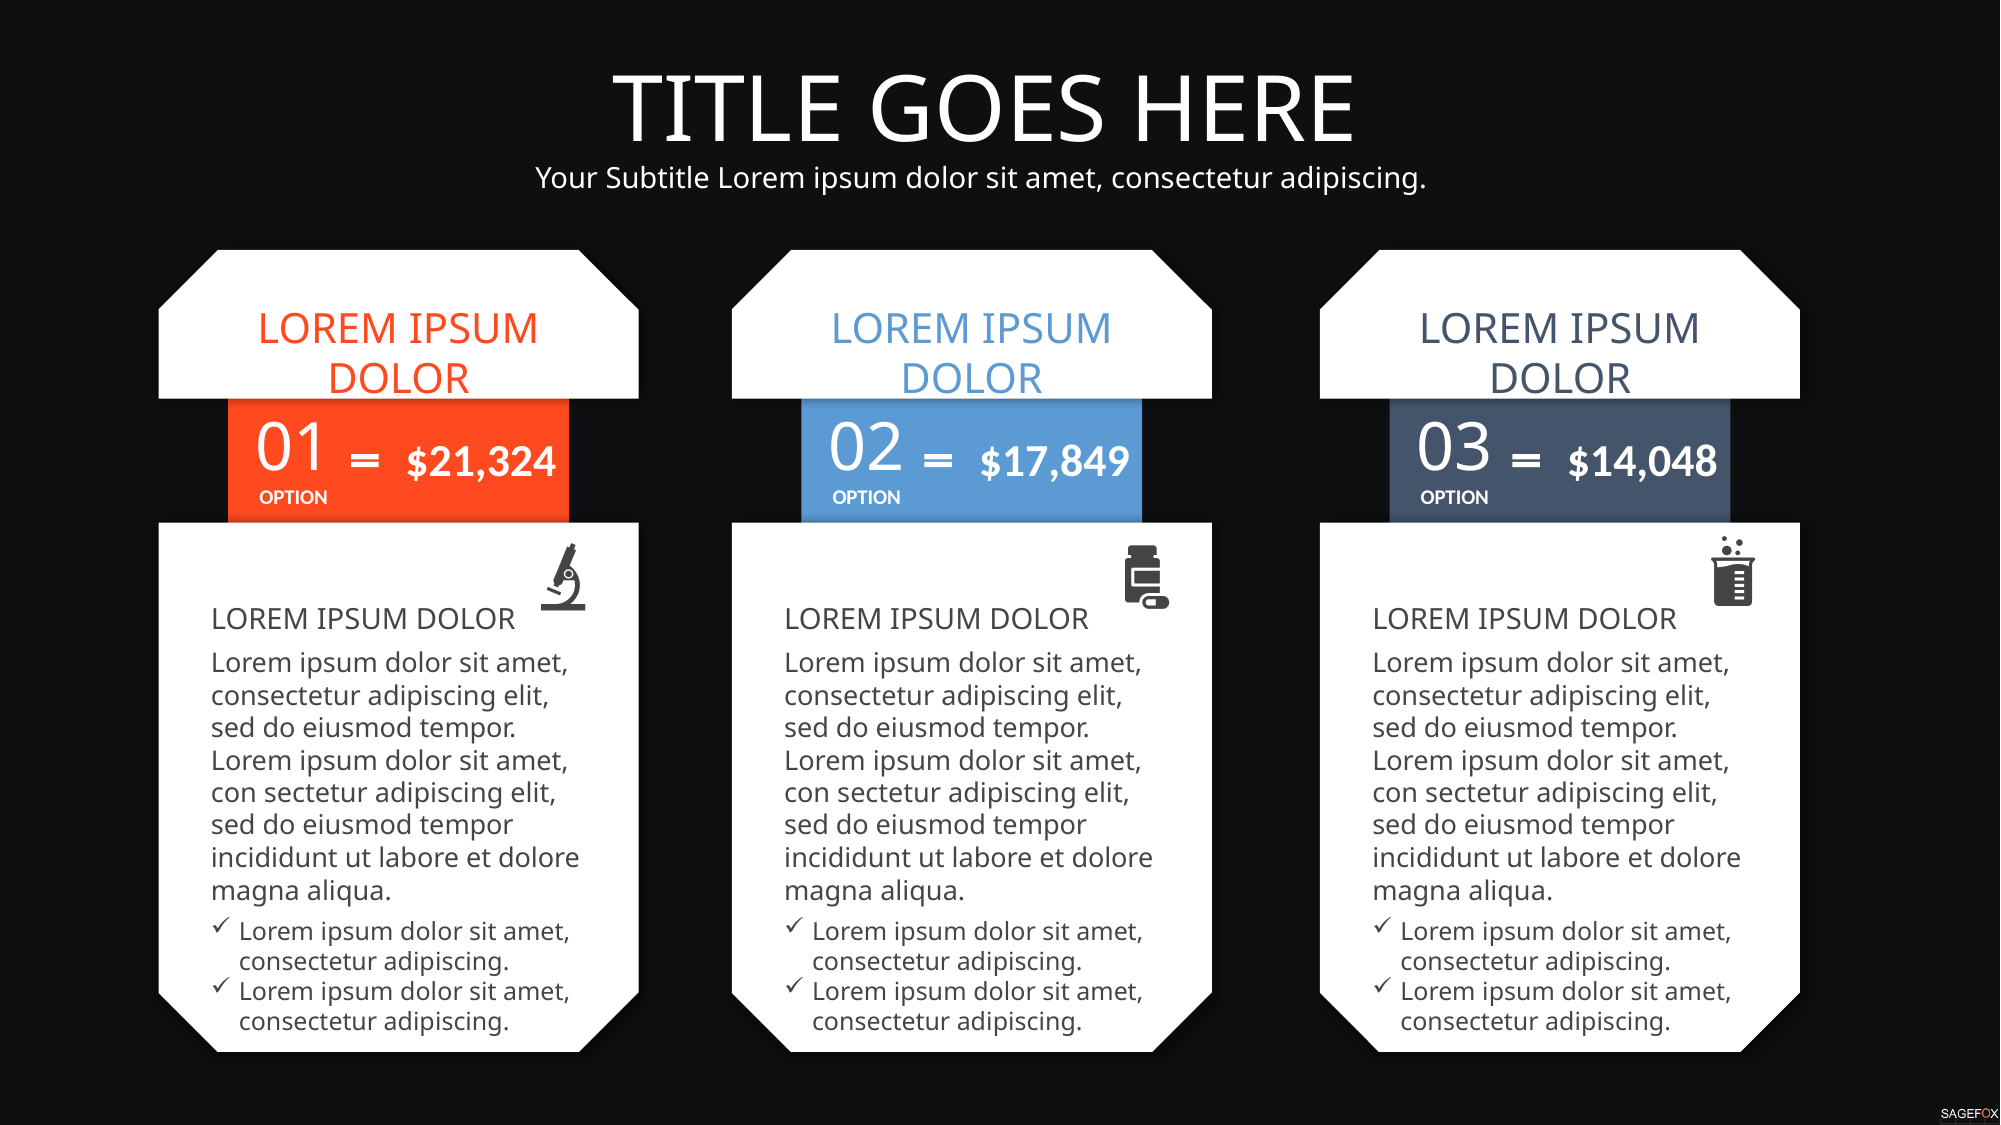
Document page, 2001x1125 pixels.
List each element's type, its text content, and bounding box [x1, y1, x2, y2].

text_box [227, 407, 233, 514]
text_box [731, 522, 1212, 1052]
picture [525, 539, 601, 615]
text_box [350, 461, 380, 468]
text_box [731, 249, 1212, 399]
text_box 03 OPTION [1394, 407, 1515, 514]
picture [1109, 539, 1185, 615]
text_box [158, 249, 639, 399]
text_box $21,324 [383, 425, 579, 491]
text_box $17,849 [956, 425, 1152, 491]
text_box [1511, 453, 1541, 460]
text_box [1319, 522, 1800, 1052]
picture [1940, 1108, 2000, 1125]
text_box [923, 461, 953, 468]
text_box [158, 522, 639, 1052]
text_box 01 OPTION [233, 407, 354, 514]
text_box [923, 453, 953, 460]
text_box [1319, 249, 1800, 399]
text_box [354, 407, 570, 514]
text_box [1389, 407, 1394, 514]
text_box [1511, 461, 1541, 468]
text_box [800, 407, 806, 514]
text_box [350, 453, 380, 460]
text_box $14,048 [1544, 425, 1740, 491]
text_box 02 OPTION [806, 407, 927, 514]
text_box [927, 407, 1143, 514]
text_box TITLE GOES HERE Your Subtitle Lorem ipsum dolor sit amet, consectetur adipiscing. [491, 42, 1480, 247]
picture [1695, 533, 1771, 609]
text_box [1515, 407, 1731, 514]
